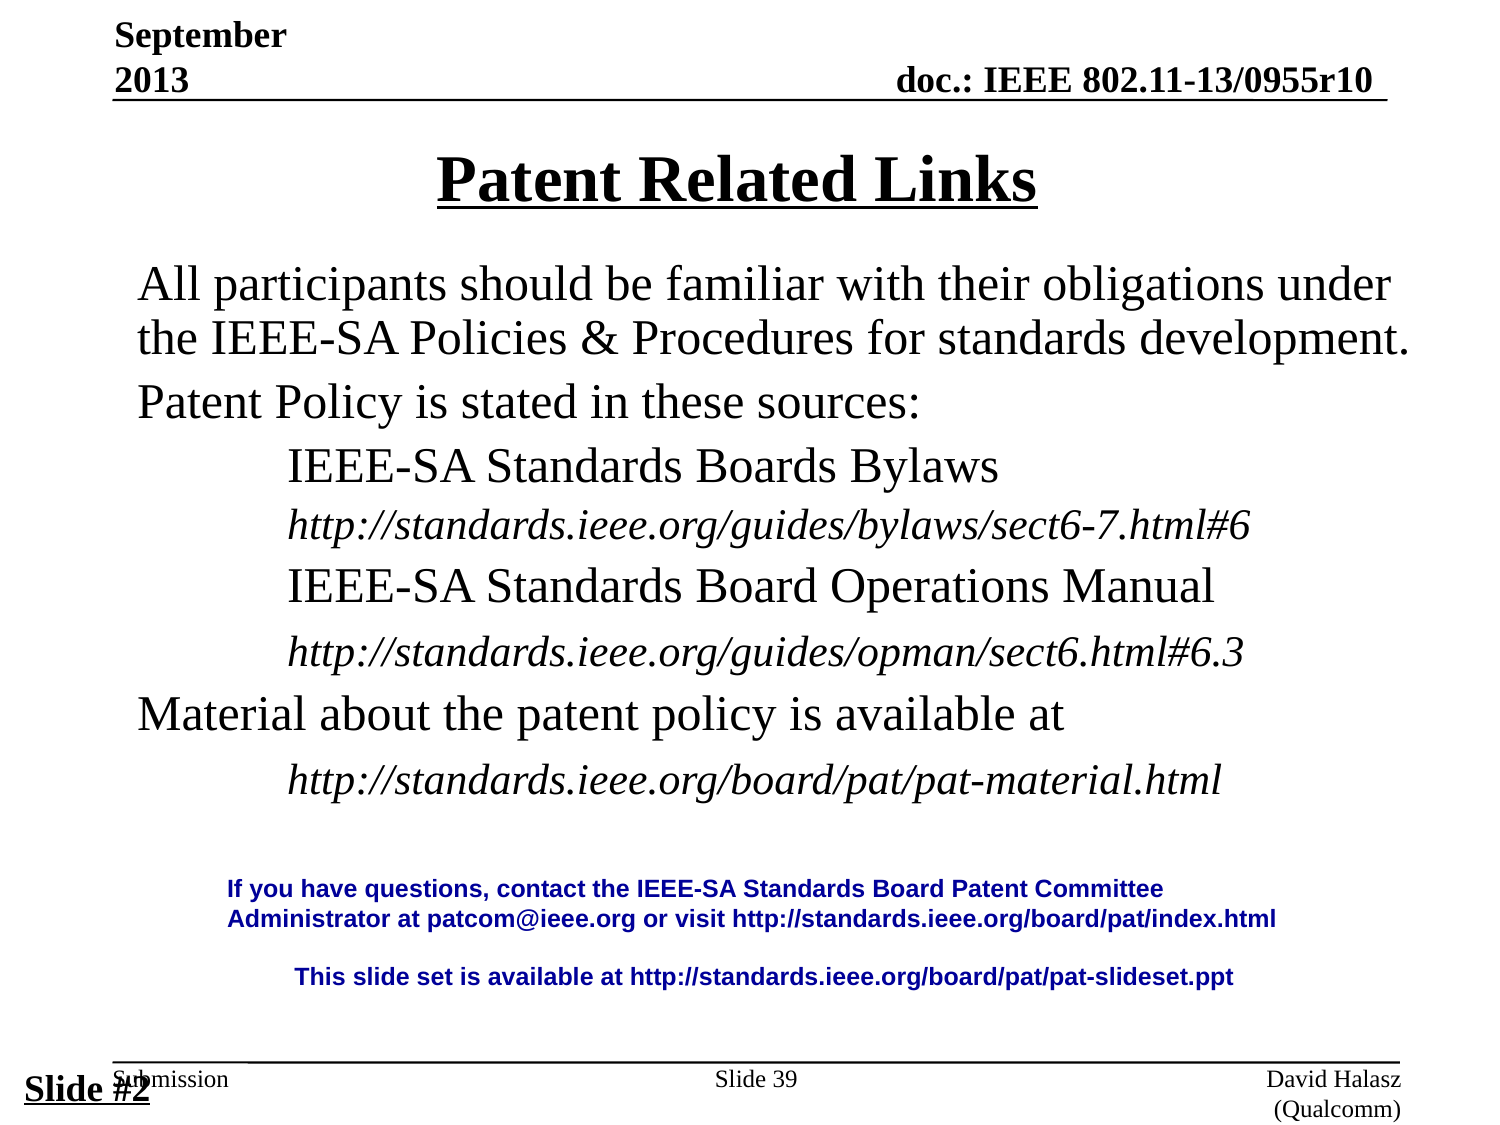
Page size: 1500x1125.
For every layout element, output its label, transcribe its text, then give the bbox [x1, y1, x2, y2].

list All participants should be familiar with their obligations under the IEEE-SA Policies & Procedures for standards development. Patent Policy is stated in these sources: IEEE-SA Standards Boards Bylaws http://standards.ieee.org/guides/bylaws/sect6-7.html#6 IEEE-SA Standards Board Operations Manual http://standards.ieee.org/guides/opman/sect6.html#6.3 Material about the patent policy is available at http://standards.ieee.org/board/pat/pat-material.html [0, 249, 1476, 826]
title Patent Related Links [99, 112, 1376, 238]
text_box Slide #2 [9, 1056, 166, 1116]
text_box If you have questions, contact the IEEE-SA Standards Board Patent Committee Administrator at patcom@ieee.org or visit http://standards.ieee.org/board/pat/index.html This slide set is available at http://standards.ieee.org/board/pat/pat-slideset.ppt [212, 865, 1325, 998]
slide_number Slide 39 [712, 1061, 800, 1093]
footer David Halasz (Qualcomm) [1264, 1061, 1402, 1093]
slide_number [114, 54, 333, 101]
